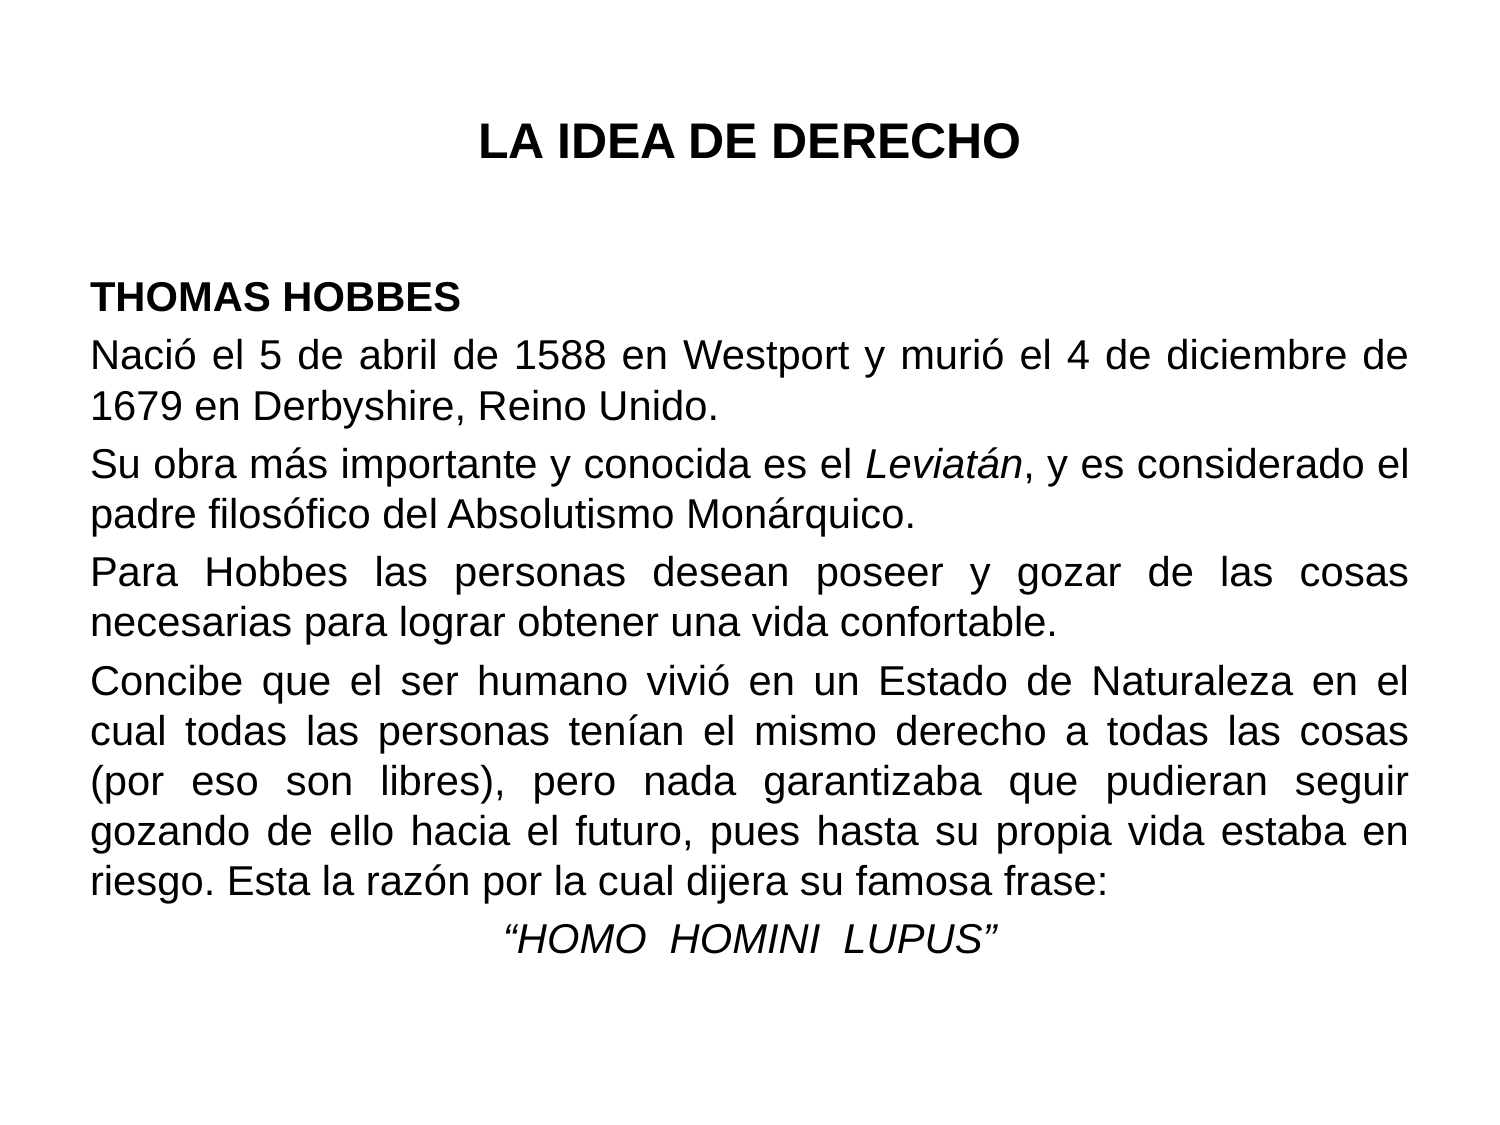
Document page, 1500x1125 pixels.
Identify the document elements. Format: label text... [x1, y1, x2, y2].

title LA IDEA DE DERECHO [75, 45, 1425, 233]
list THOMAS HOBBES Nació el 5 de abril de 1588 en Westport y murió el 4 de diciembre de 1679 en Derbyshire, Reino Unido. Su obra más importante y conocida es el Leviatán, y es considerado el padre filosófico del Absolutismo Monárquico. Para Hobbes las personas desean poseer y gozar de las cosas necesarias para lograr obtener una vida confortable. Concibe que el ser humano vivió en un Estado de Naturaleza en el cual todas las personas tenían el mismo derecho a todas las cosas (por eso son libres), pero nada garantizaba que pudieran seguir gozando de ello hacia el futuro, pues hasta su propia vida estaba en riesgo. Esta la razón por la cual dijera su famosa frase: “HOMO HOMINI LUPUS” [75, 262, 1425, 1005]
